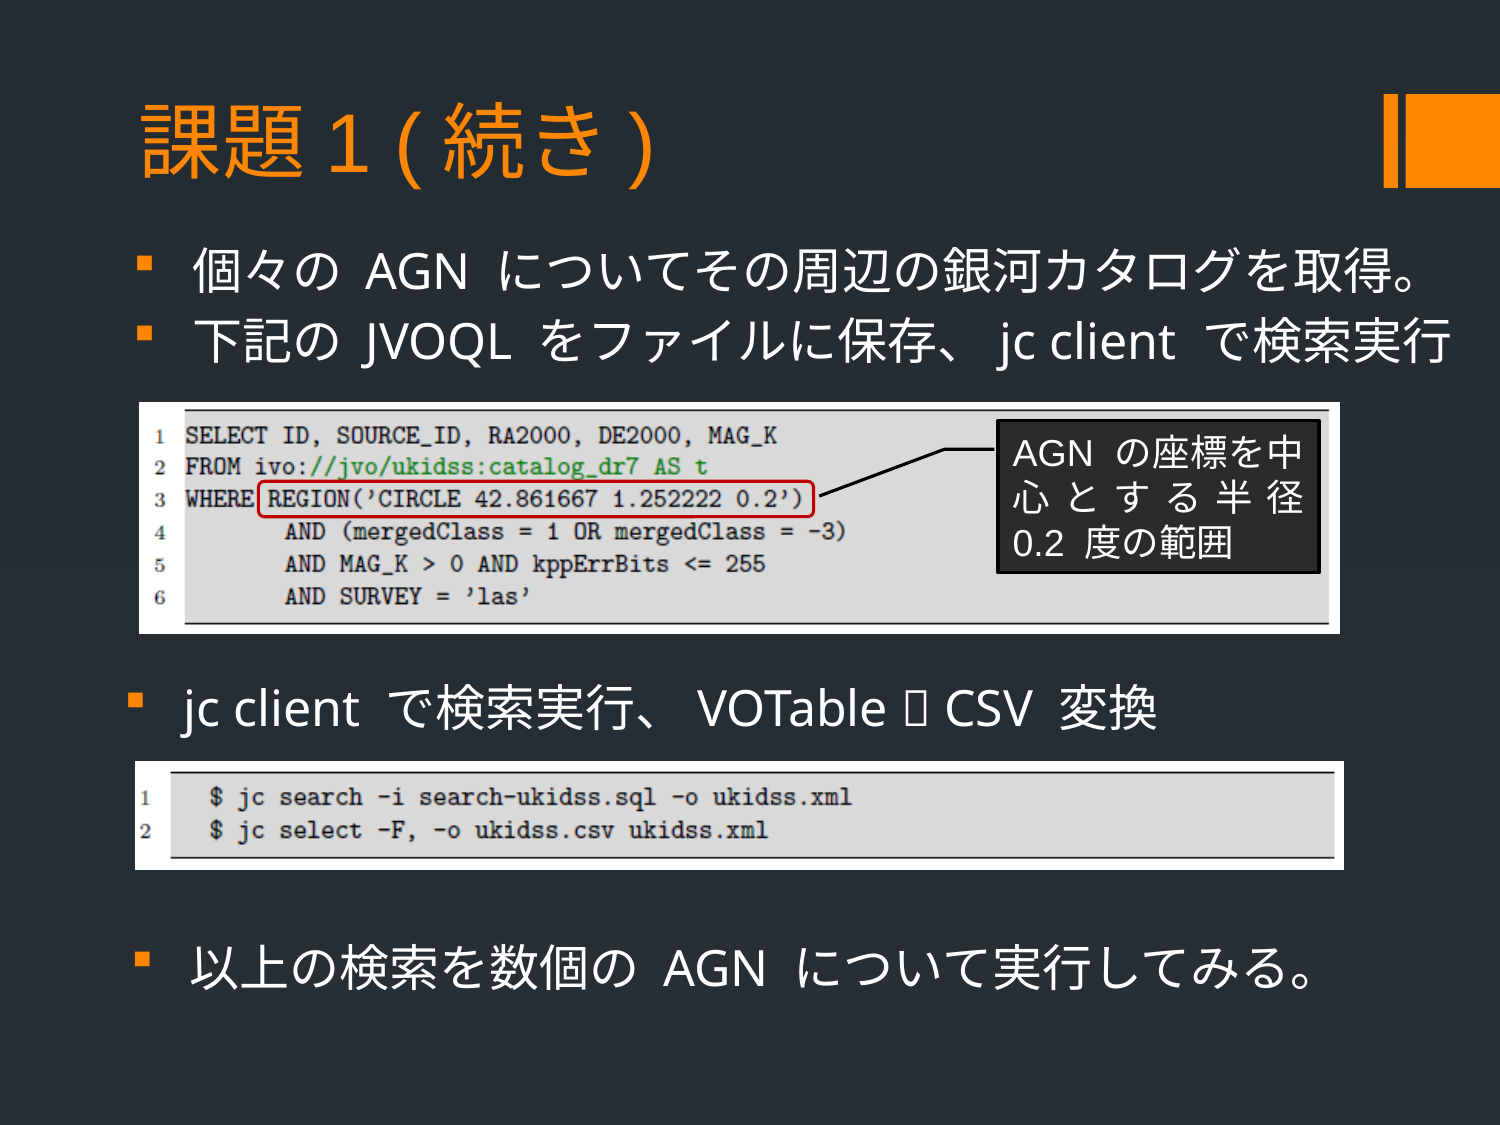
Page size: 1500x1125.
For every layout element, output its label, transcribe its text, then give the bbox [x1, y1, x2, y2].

text_box jc client で検索実行、VOTable  CSV 変換 [0, 668, 1492, 764]
picture [135, 761, 1344, 871]
text_box 以上の検索を数個の AGN について実行してみる。 [0, 928, 1498, 1024]
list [139, 402, 1341, 634]
title 課題1 (続き) [123, 7, 1324, 197]
text_box 個々の AGN についてその周辺の銀河カタログを取得。 下記の JVOQL をファイルに保存、jc client で検索実行 [0, 231, 1500, 386]
